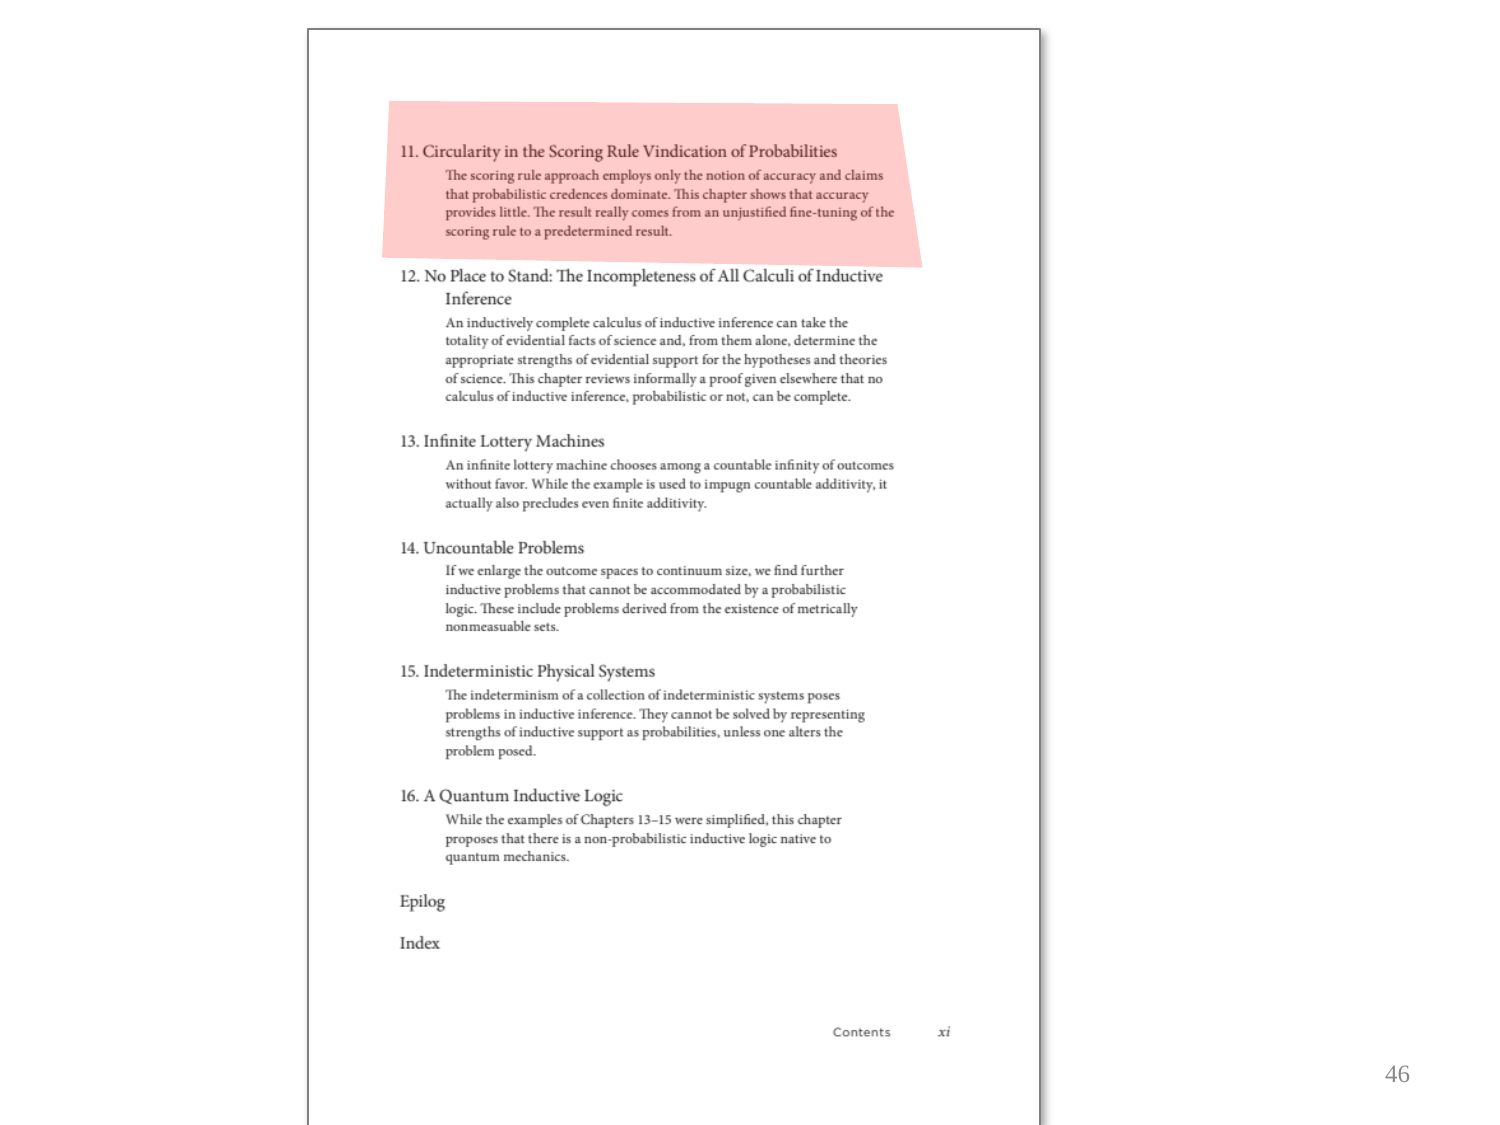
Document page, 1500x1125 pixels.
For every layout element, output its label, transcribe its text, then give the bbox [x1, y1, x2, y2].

slide_number 46 [1074, 1042, 1425, 1103]
picture [308, 29, 1039, 1125]
